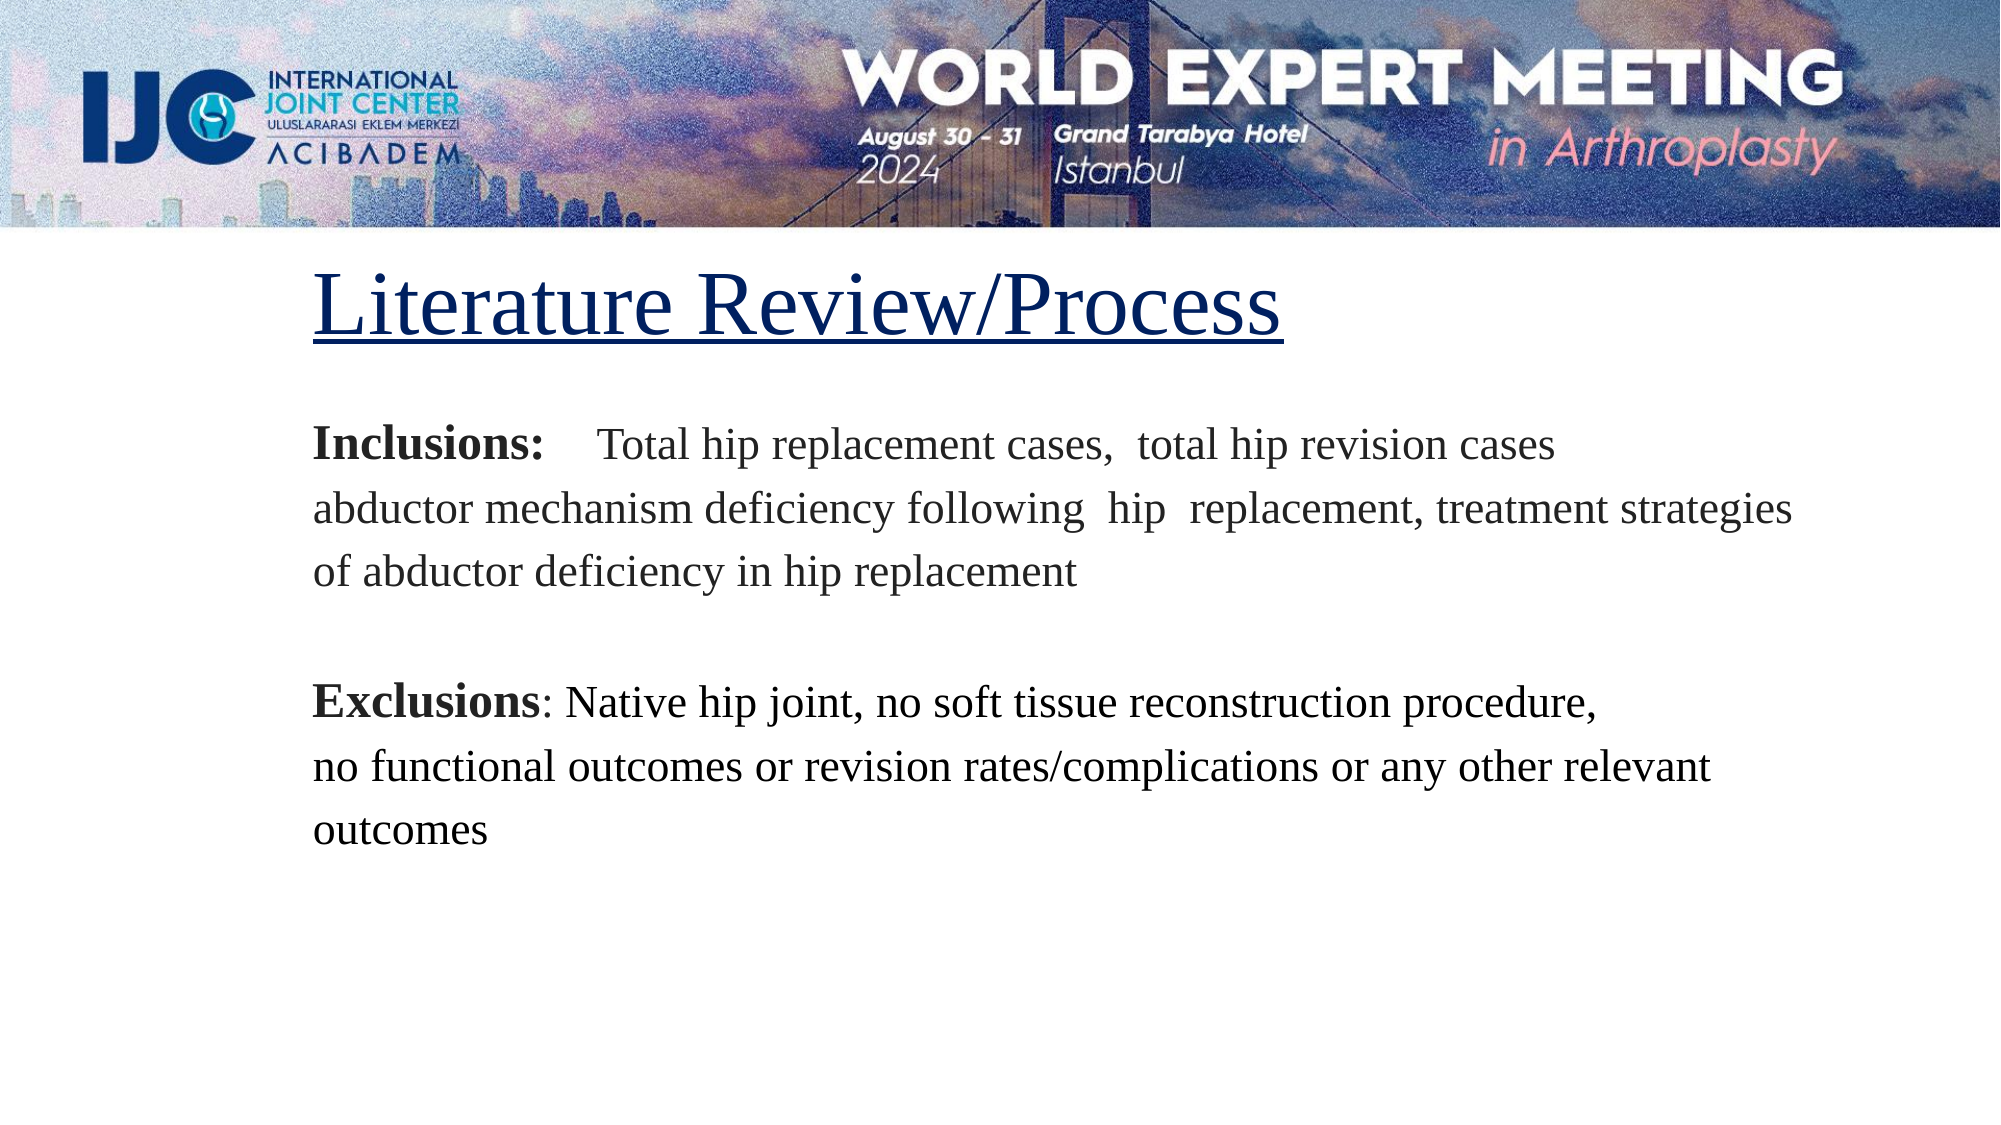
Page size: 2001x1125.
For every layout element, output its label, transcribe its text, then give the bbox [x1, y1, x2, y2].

text_box Literature Review/Process [297, 245, 1374, 385]
picture [0, 0, 2000, 1125]
text_box Inclusions: Total hip replacement cases, total hip revision cases abductor mechanism deficiency following hip replacement, treatment strategies of abductor deficiency in hip replacement Exclusions: Native hip joint, no soft tissue reconstruction procedure, no functional outcomes or revision rates/complications or any other relevant outcomes [297, 385, 1946, 923]
